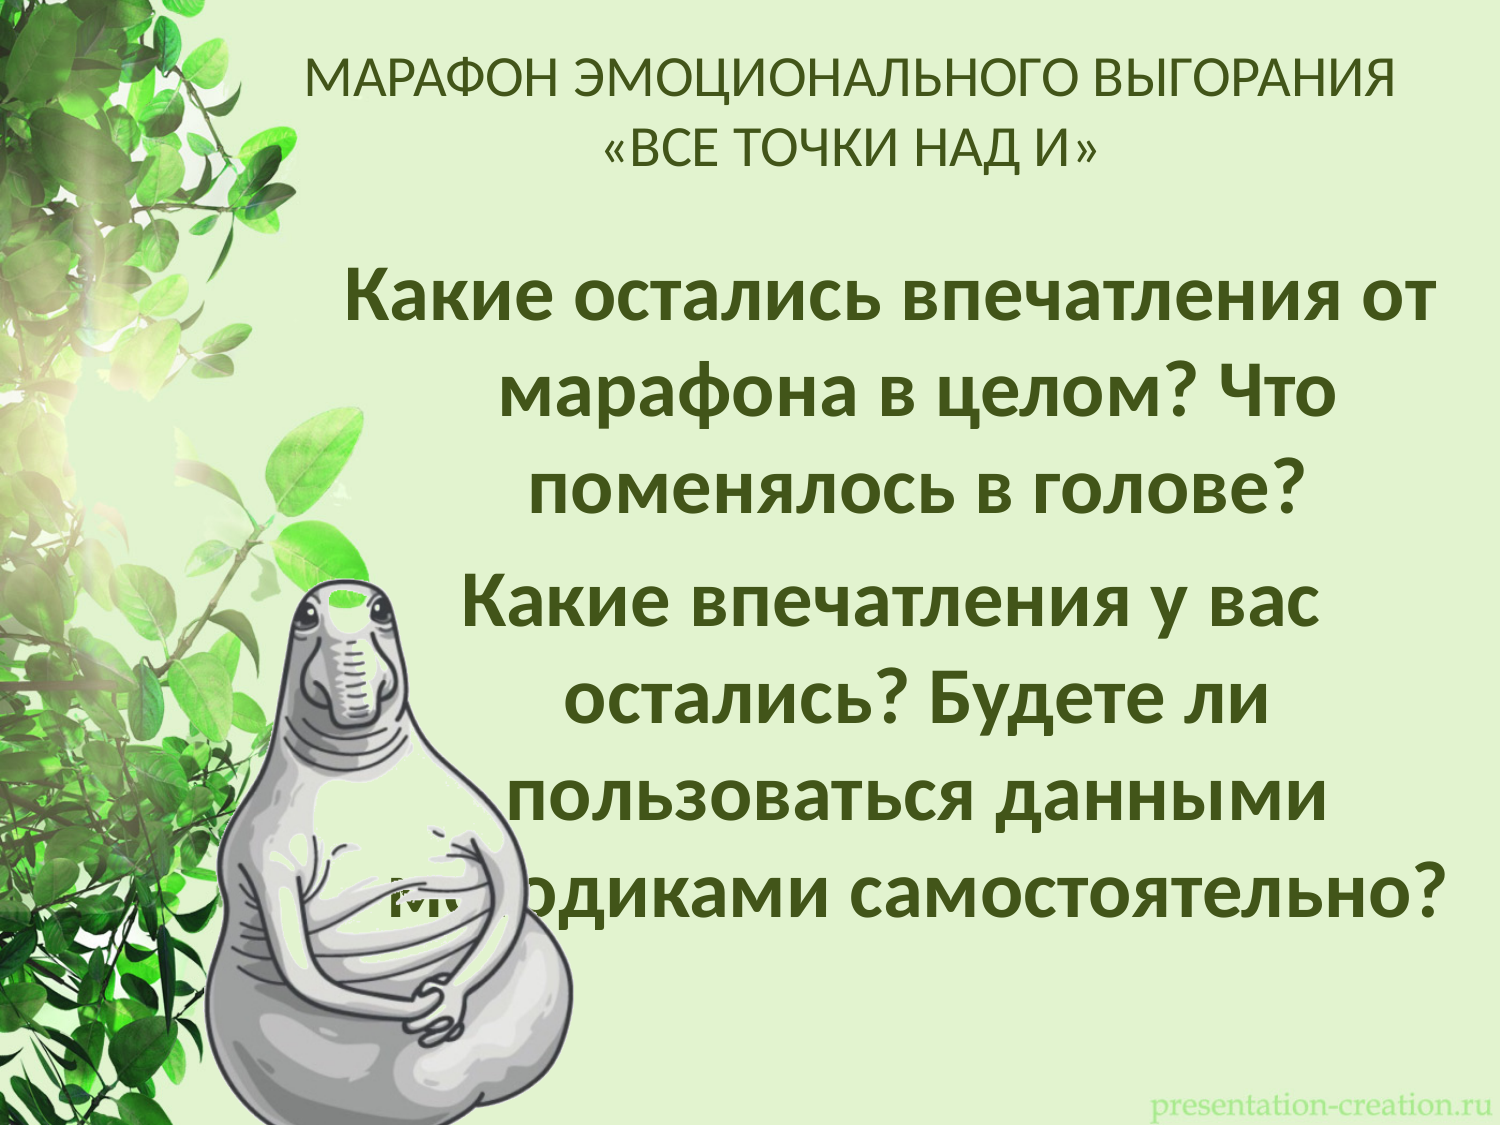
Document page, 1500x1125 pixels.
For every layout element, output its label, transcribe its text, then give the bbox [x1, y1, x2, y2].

list Какие остались впечатления от марафона в целом? Что поменялось в голове? Какие впечатления у вас остались? Будете ли пользоваться данными методиками самостоятельно? [312, 231, 1471, 1035]
title МАРАФОН ЭМОЦИОНАЛЬНОГО ВЫГОРАНИЯ «ВСЕ ТОЧКИ НАД И» [230, 19, 1471, 197]
picture [0, 0, 1500, 1125]
